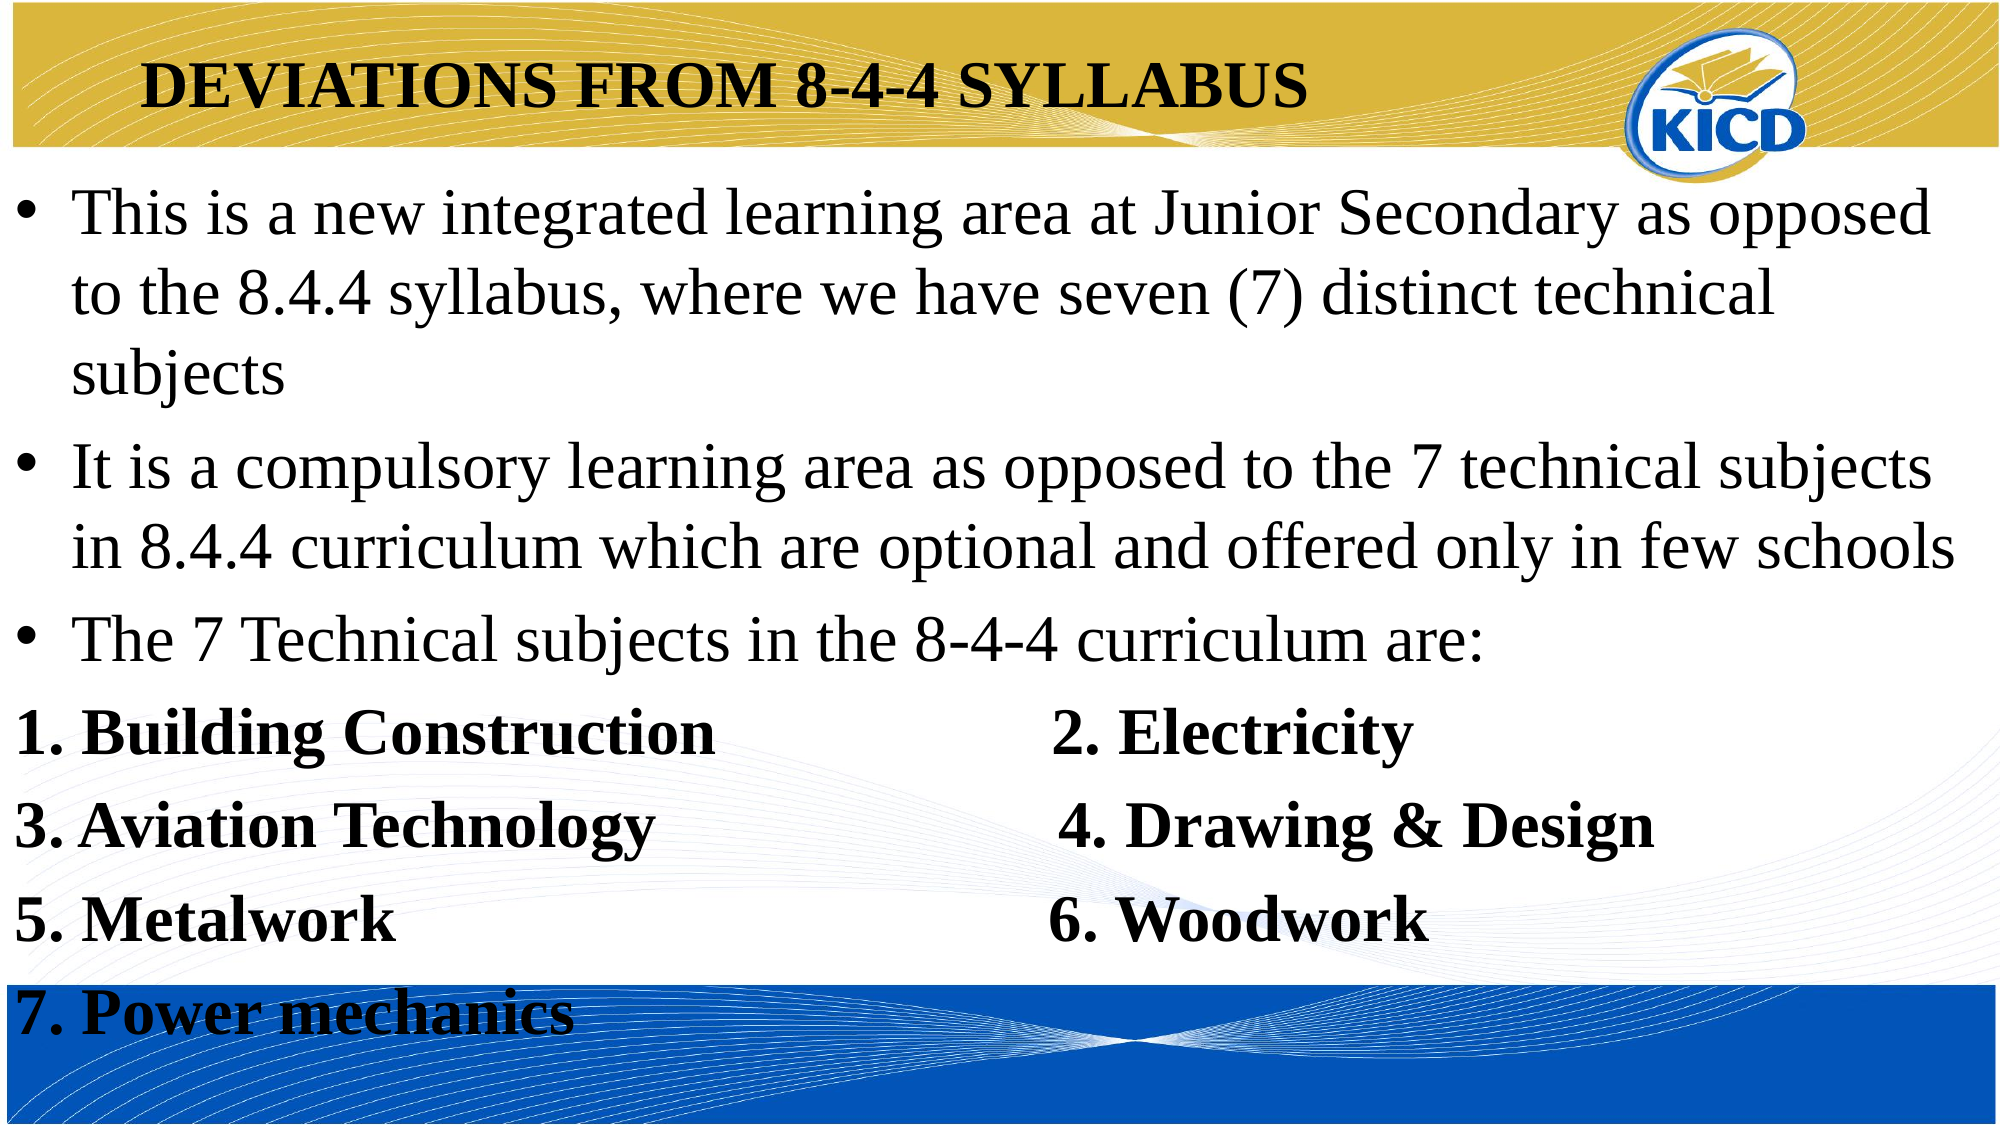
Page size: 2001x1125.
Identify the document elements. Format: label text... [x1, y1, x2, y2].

text_box DEVIATIONS FROM 8-4-4 SYLLABUS [125, 42, 1483, 145]
picture [0, 0, 2000, 160]
text_box This is a new integrated learning area at Junior Secondary as opposed to the 8.4.4 syllabus, where we have seven (7) distinct technical subjects It is a compulsory learning area as opposed to the 7 technical subjects in 8.4.4 curriculum which are optional and offered only in few schools The 7 Technical subjects in the 8-4-4 curriculum are: 1. Building Construction 2. Electricity 3. Aviation Technology 4. Drawing & Design 5. Metalwork 6. Woodwork 7. Power mechanics [0, 160, 2000, 1056]
picture [0, 1056, 2000, 1125]
